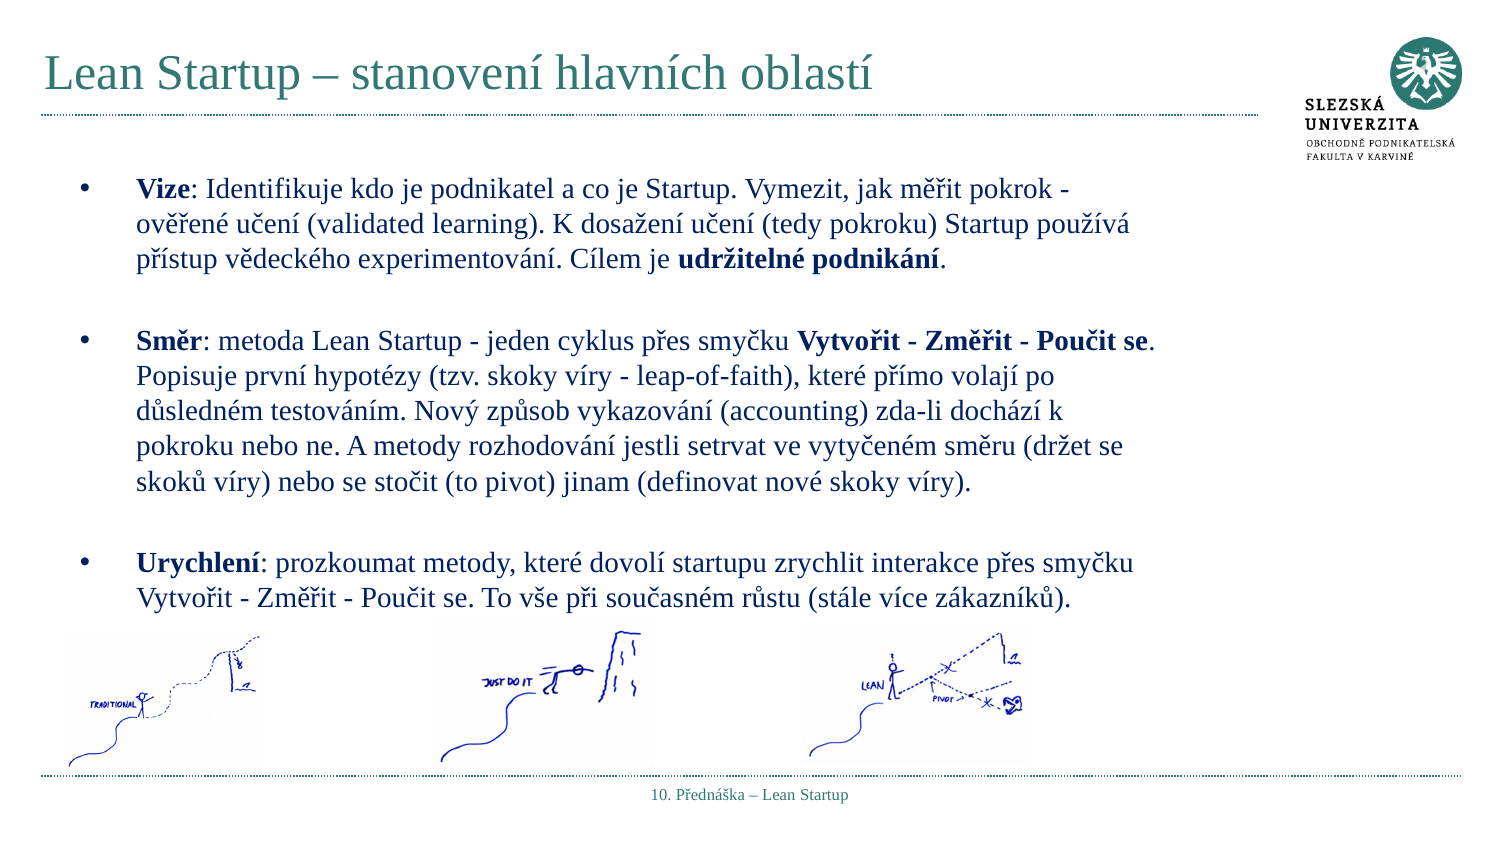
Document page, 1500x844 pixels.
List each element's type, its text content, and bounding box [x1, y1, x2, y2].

picture [801, 624, 1029, 765]
title Lean Startup – stanovení hlavních oblastí [29, 32, 1058, 116]
picture [64, 630, 266, 771]
picture [430, 617, 656, 771]
text_box Vize: Identifikuje kdo je podnikatel a co je Startup. Vymezit, jak měřit pokrok - ověřené učení (validated learning). K dosažení učení (tedy pokroku) Startup používá přístup vědeckého experimentování. Cílem je udržitelné podnikání. Směr: metoda Lean Startup - jeden cyklus přes smyčku Vytvořit - Změřit - Poučit se. Popisuje první hypotézy (tzv. skoky víry - leap-of-faith), které přímo volají po důsledném testováním. Nový způsob vykazování (accounting) zda-li dochází k pokroku nebo ne. A metody rozhodování jestli setrvat ve vytyčeném směru (držet se skoků víry) nebo se stočit (to pivot) jinam (definovat nové skoky víry). Urychlení: prozkoumat metody, které dovolí startupu zrychlit interakce přes smyčku Vytvořit - Změřit - Poučit se. To vše při současném růstu (stále více zákazníků). [64, 161, 1176, 778]
picture [1305, 37, 1462, 160]
text_box 10. Přednáška – Lean Startup [442, 776, 1058, 811]
